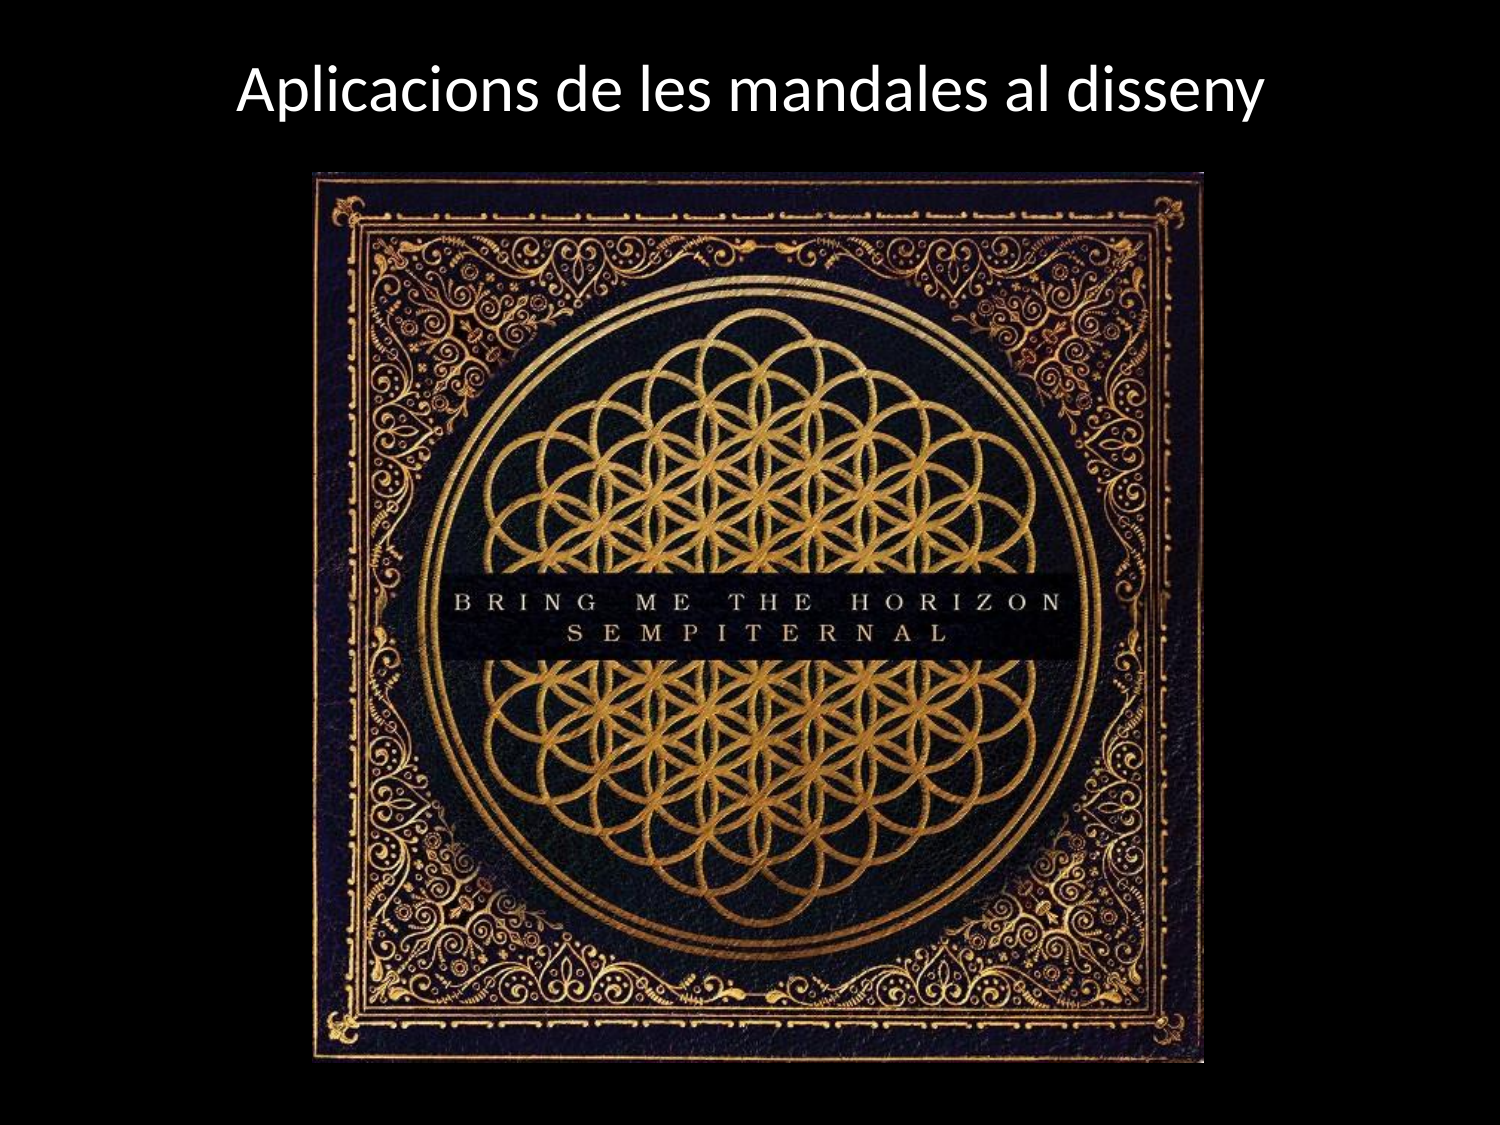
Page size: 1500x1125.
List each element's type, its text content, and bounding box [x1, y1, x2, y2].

title Aplicacions de les mandales al disseny [76, 19, 1427, 150]
picture [312, 172, 1204, 1064]
